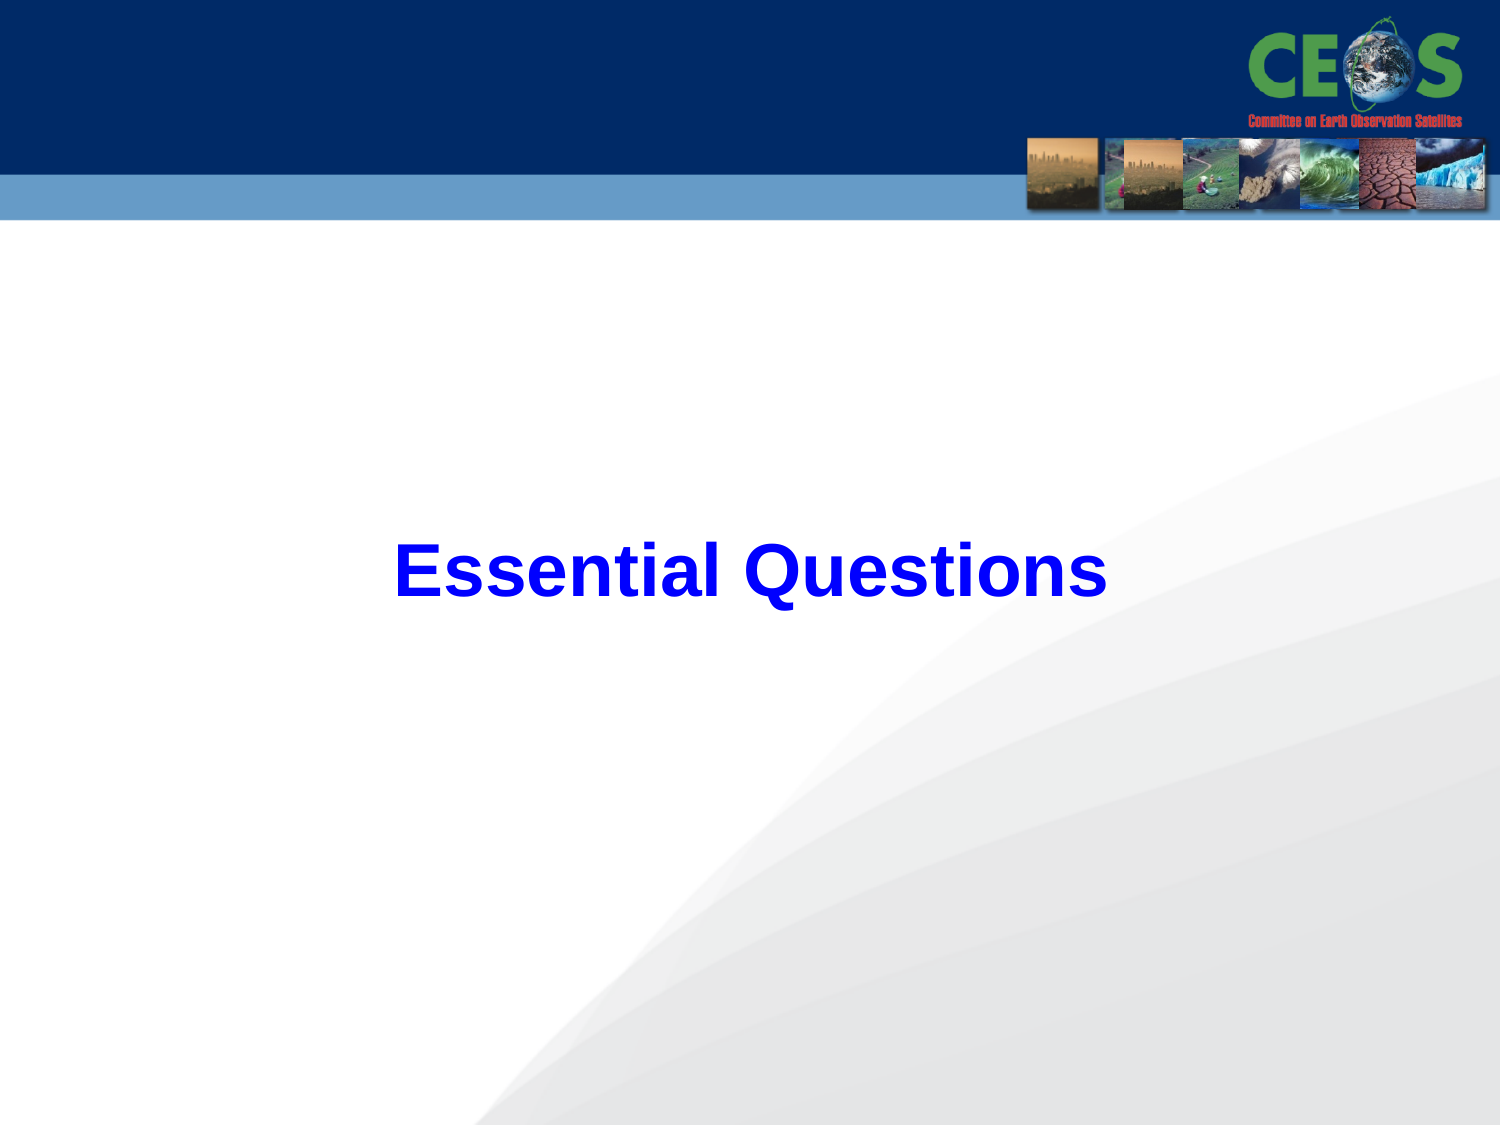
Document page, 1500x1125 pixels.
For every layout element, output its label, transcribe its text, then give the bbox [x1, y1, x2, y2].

picture [0, 0, 1500, 1125]
list Essential Questions [76, 304, 1428, 1048]
